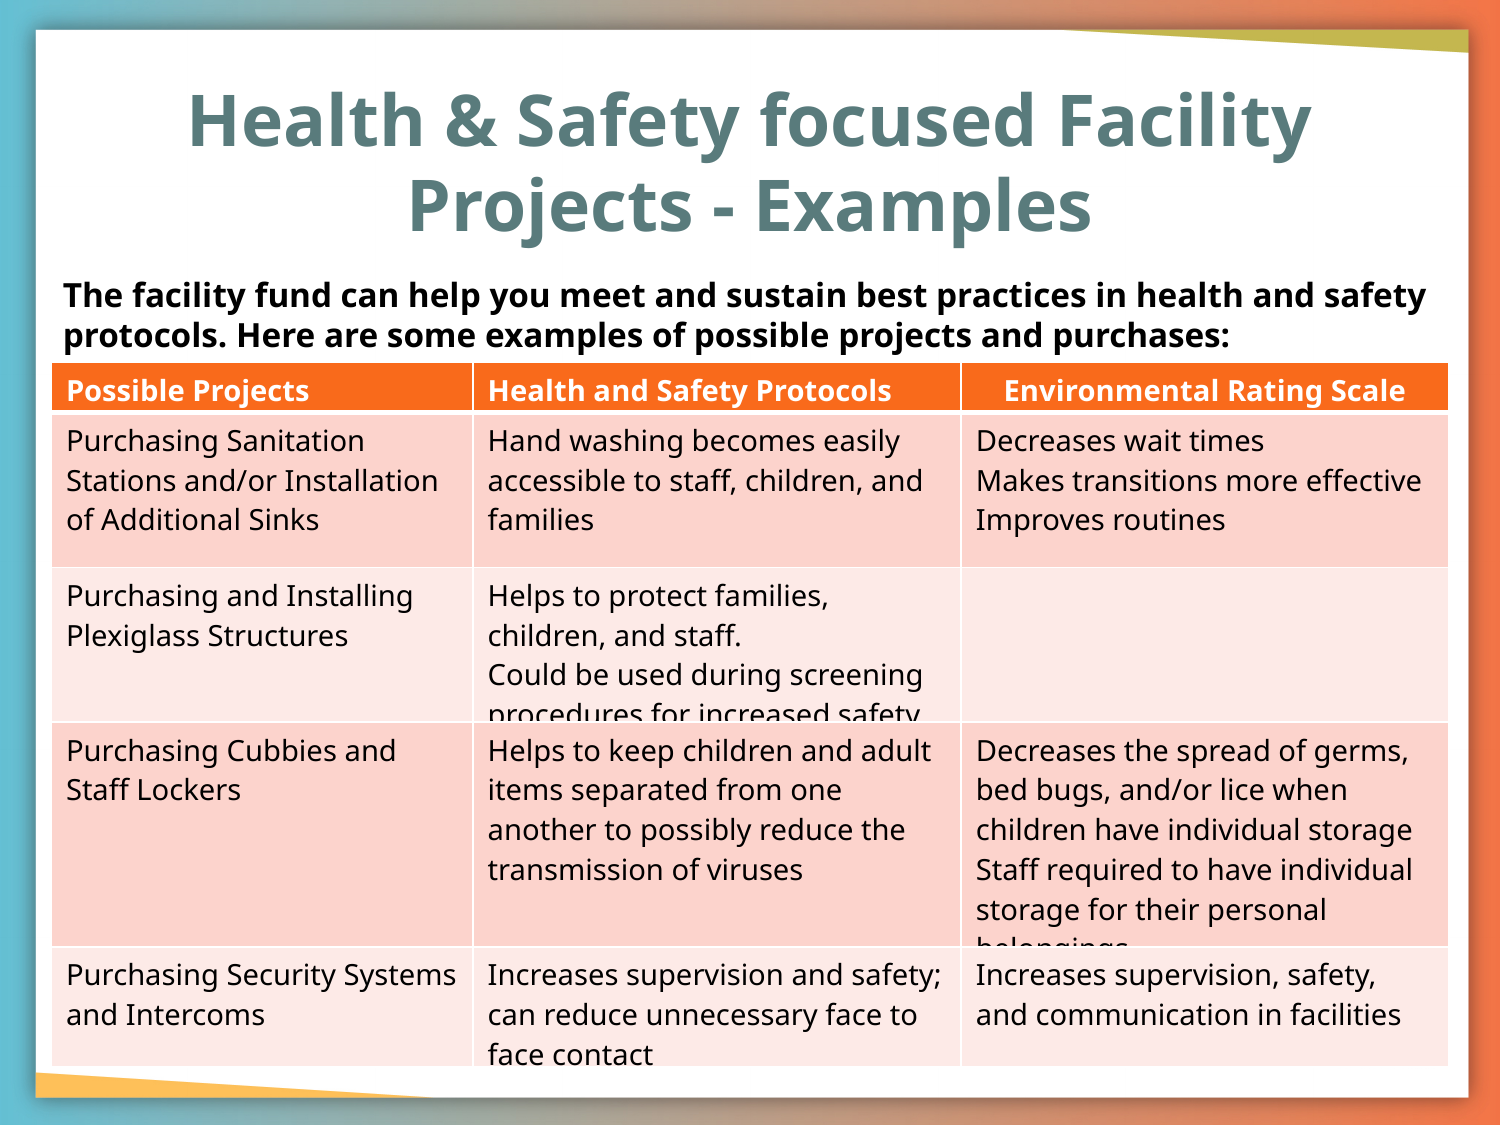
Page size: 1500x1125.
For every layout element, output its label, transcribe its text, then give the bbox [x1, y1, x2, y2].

table_cell Increases supervision, safety, and communication in facilities [962, 948, 1448, 1066]
table_cell Hand washing becomes easily accessible to staff, children, and families [474, 415, 960, 567]
table_header Possible Projects [52, 363, 472, 410]
table_cell Purchasing Security Systems and Intercoms [52, 948, 472, 1066]
text_box The facility fund can help you meet and sustain best practices in health and safety protocols. Here are some examples of possible projects and purchases: [48, 266, 1474, 362]
picture [0, 0, 1500, 1125]
title Health & Safety focused Facility Projects - Examples [75, 66, 1425, 255]
table_header Health and Safety Protocols [474, 363, 960, 410]
table_cell Purchasing Sanitation Stations and/or Installation of Additional Sinks [52, 415, 472, 567]
table_cell Purchasing and Installing Plexiglass Structures [52, 568, 472, 721]
table_cell Decreases the spread of germs, bed bugs, and/or lice when children have individual storage Staff required to have individual storage for their personal belongings [962, 723, 1448, 946]
table_cell Increases supervision and safety; can reduce unnecessary face to face contact [474, 948, 960, 1066]
table_cell Purchasing Cubbies and Staff Lockers [52, 723, 472, 946]
table_cell Helps to protect families, children, and staff. Could be used during screening procedures for increased safety [474, 568, 960, 721]
table_cell Helps to keep children and adult items separated from one another to possibly reduce the transmission of viruses [474, 723, 960, 946]
table_header Environmental Rating Scale [962, 363, 1448, 410]
table_cell [962, 568, 1448, 721]
table_cell Decreases wait times Makes transitions more effective Improves routines [962, 415, 1448, 567]
